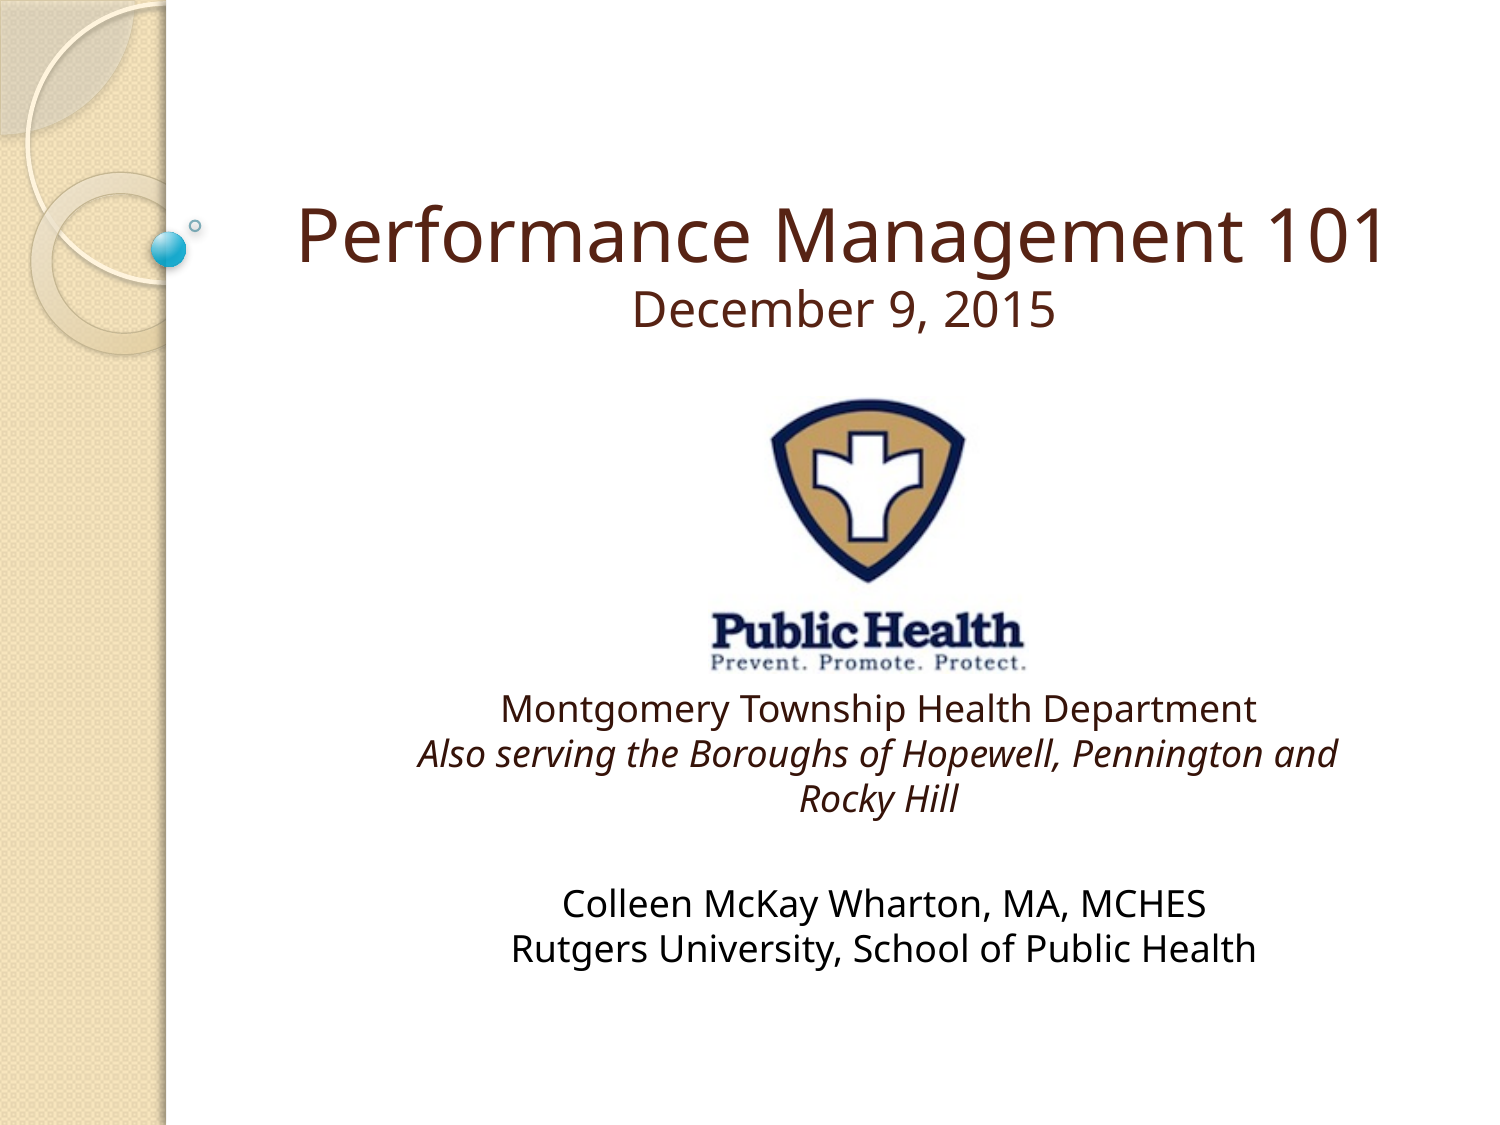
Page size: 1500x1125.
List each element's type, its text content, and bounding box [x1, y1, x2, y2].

title Performance Management 101 December 9, 2015 [237, 131, 1453, 346]
subtitle Montgomery Township Health Department Also serving the Boroughs of Hopewell, Pennington and Rocky Hill [398, 684, 1355, 796]
picture [708, 396, 1029, 675]
text_box Colleen McKay Wharton, MA, MCHES Rutgers University, School of Public Health [345, 872, 1423, 978]
